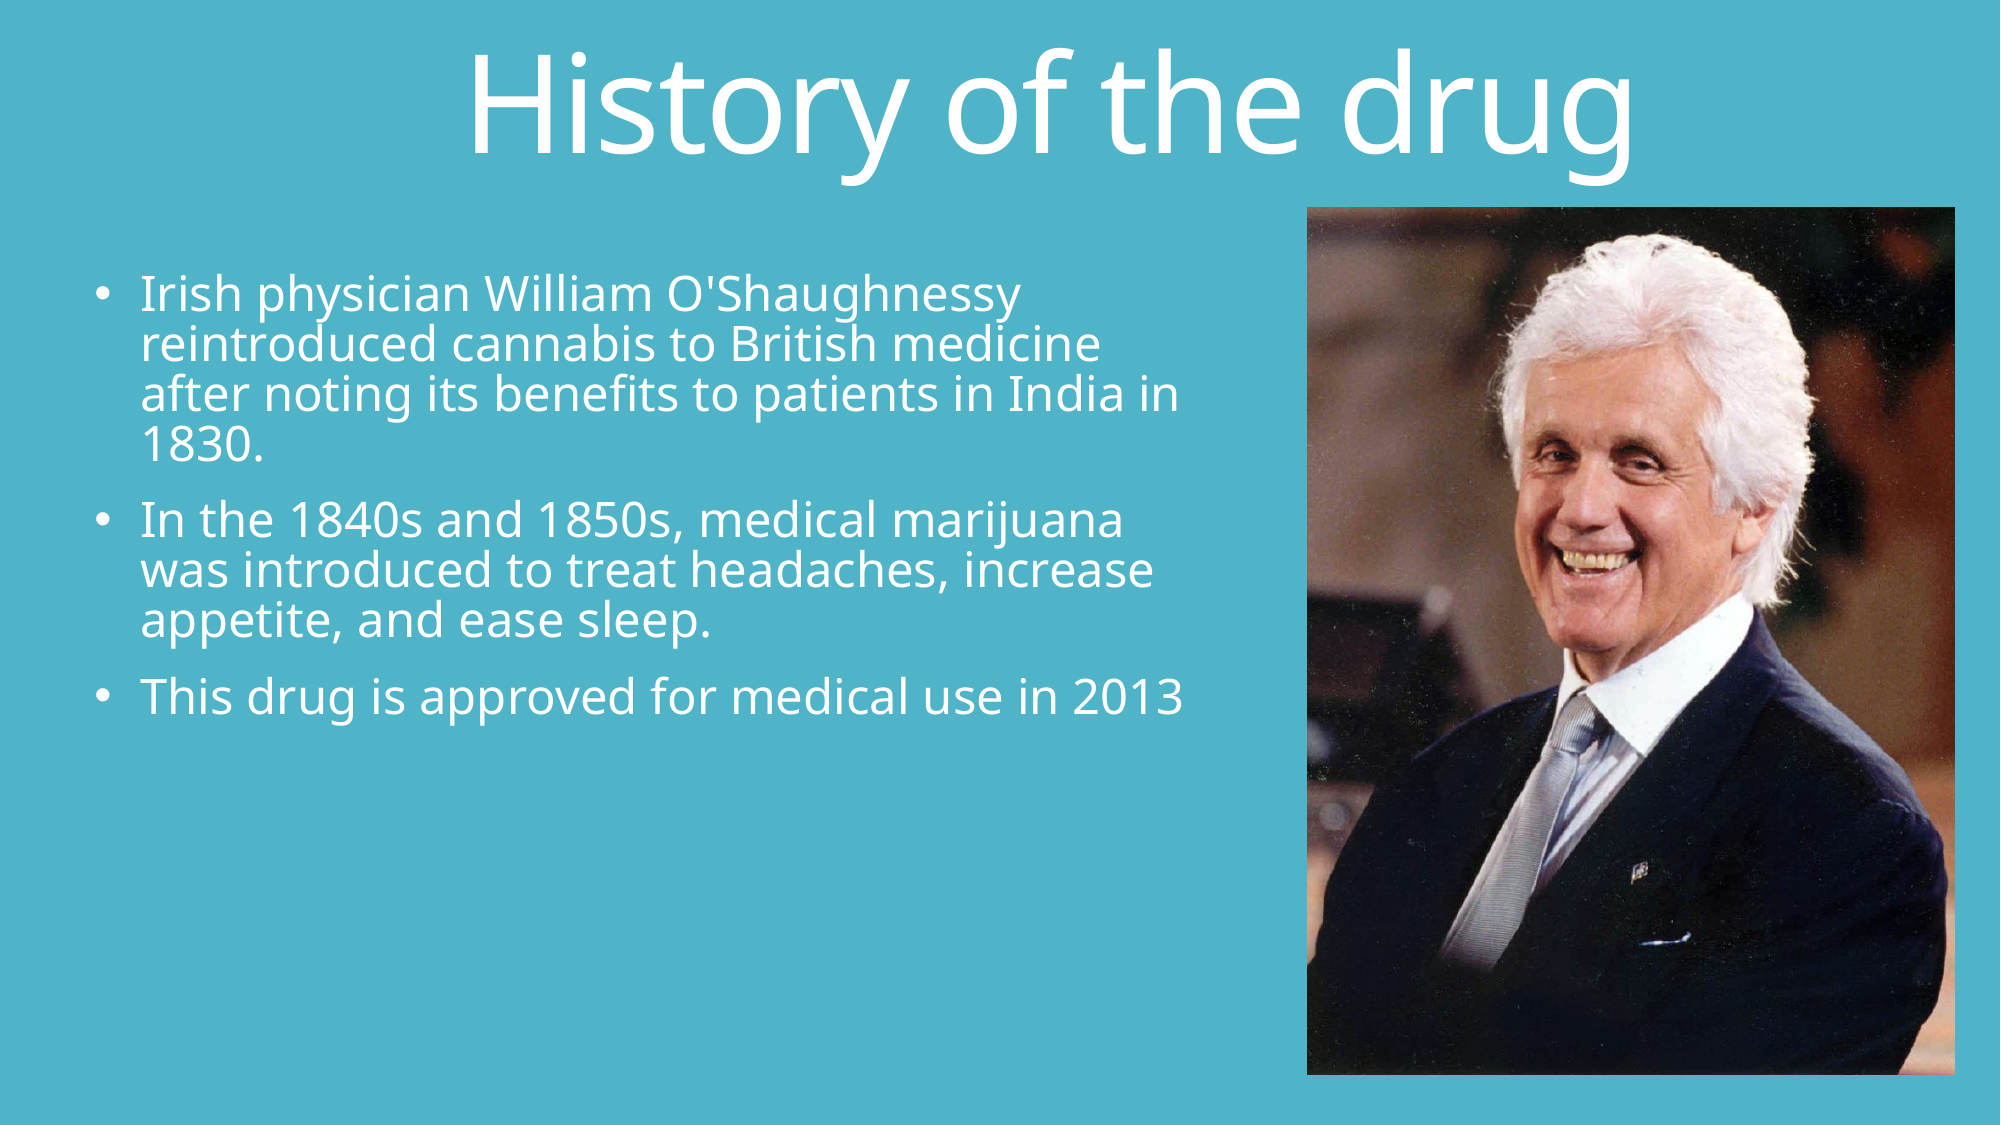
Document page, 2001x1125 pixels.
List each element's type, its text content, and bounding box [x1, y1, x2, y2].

picture [1306, 207, 1955, 1075]
subtitle Irish physician William O'Shaughnessy reintroduced cannabis to British medicine after noting its benefits to patients in India in 1830. In the 1840s and 1850s, medical marijuana was introduced to treat headaches, increase appetite, and ease sleep. This drug is approved for medical use in 2013 [79, 264, 1208, 784]
title History of the drug [314, 0, 1789, 188]
